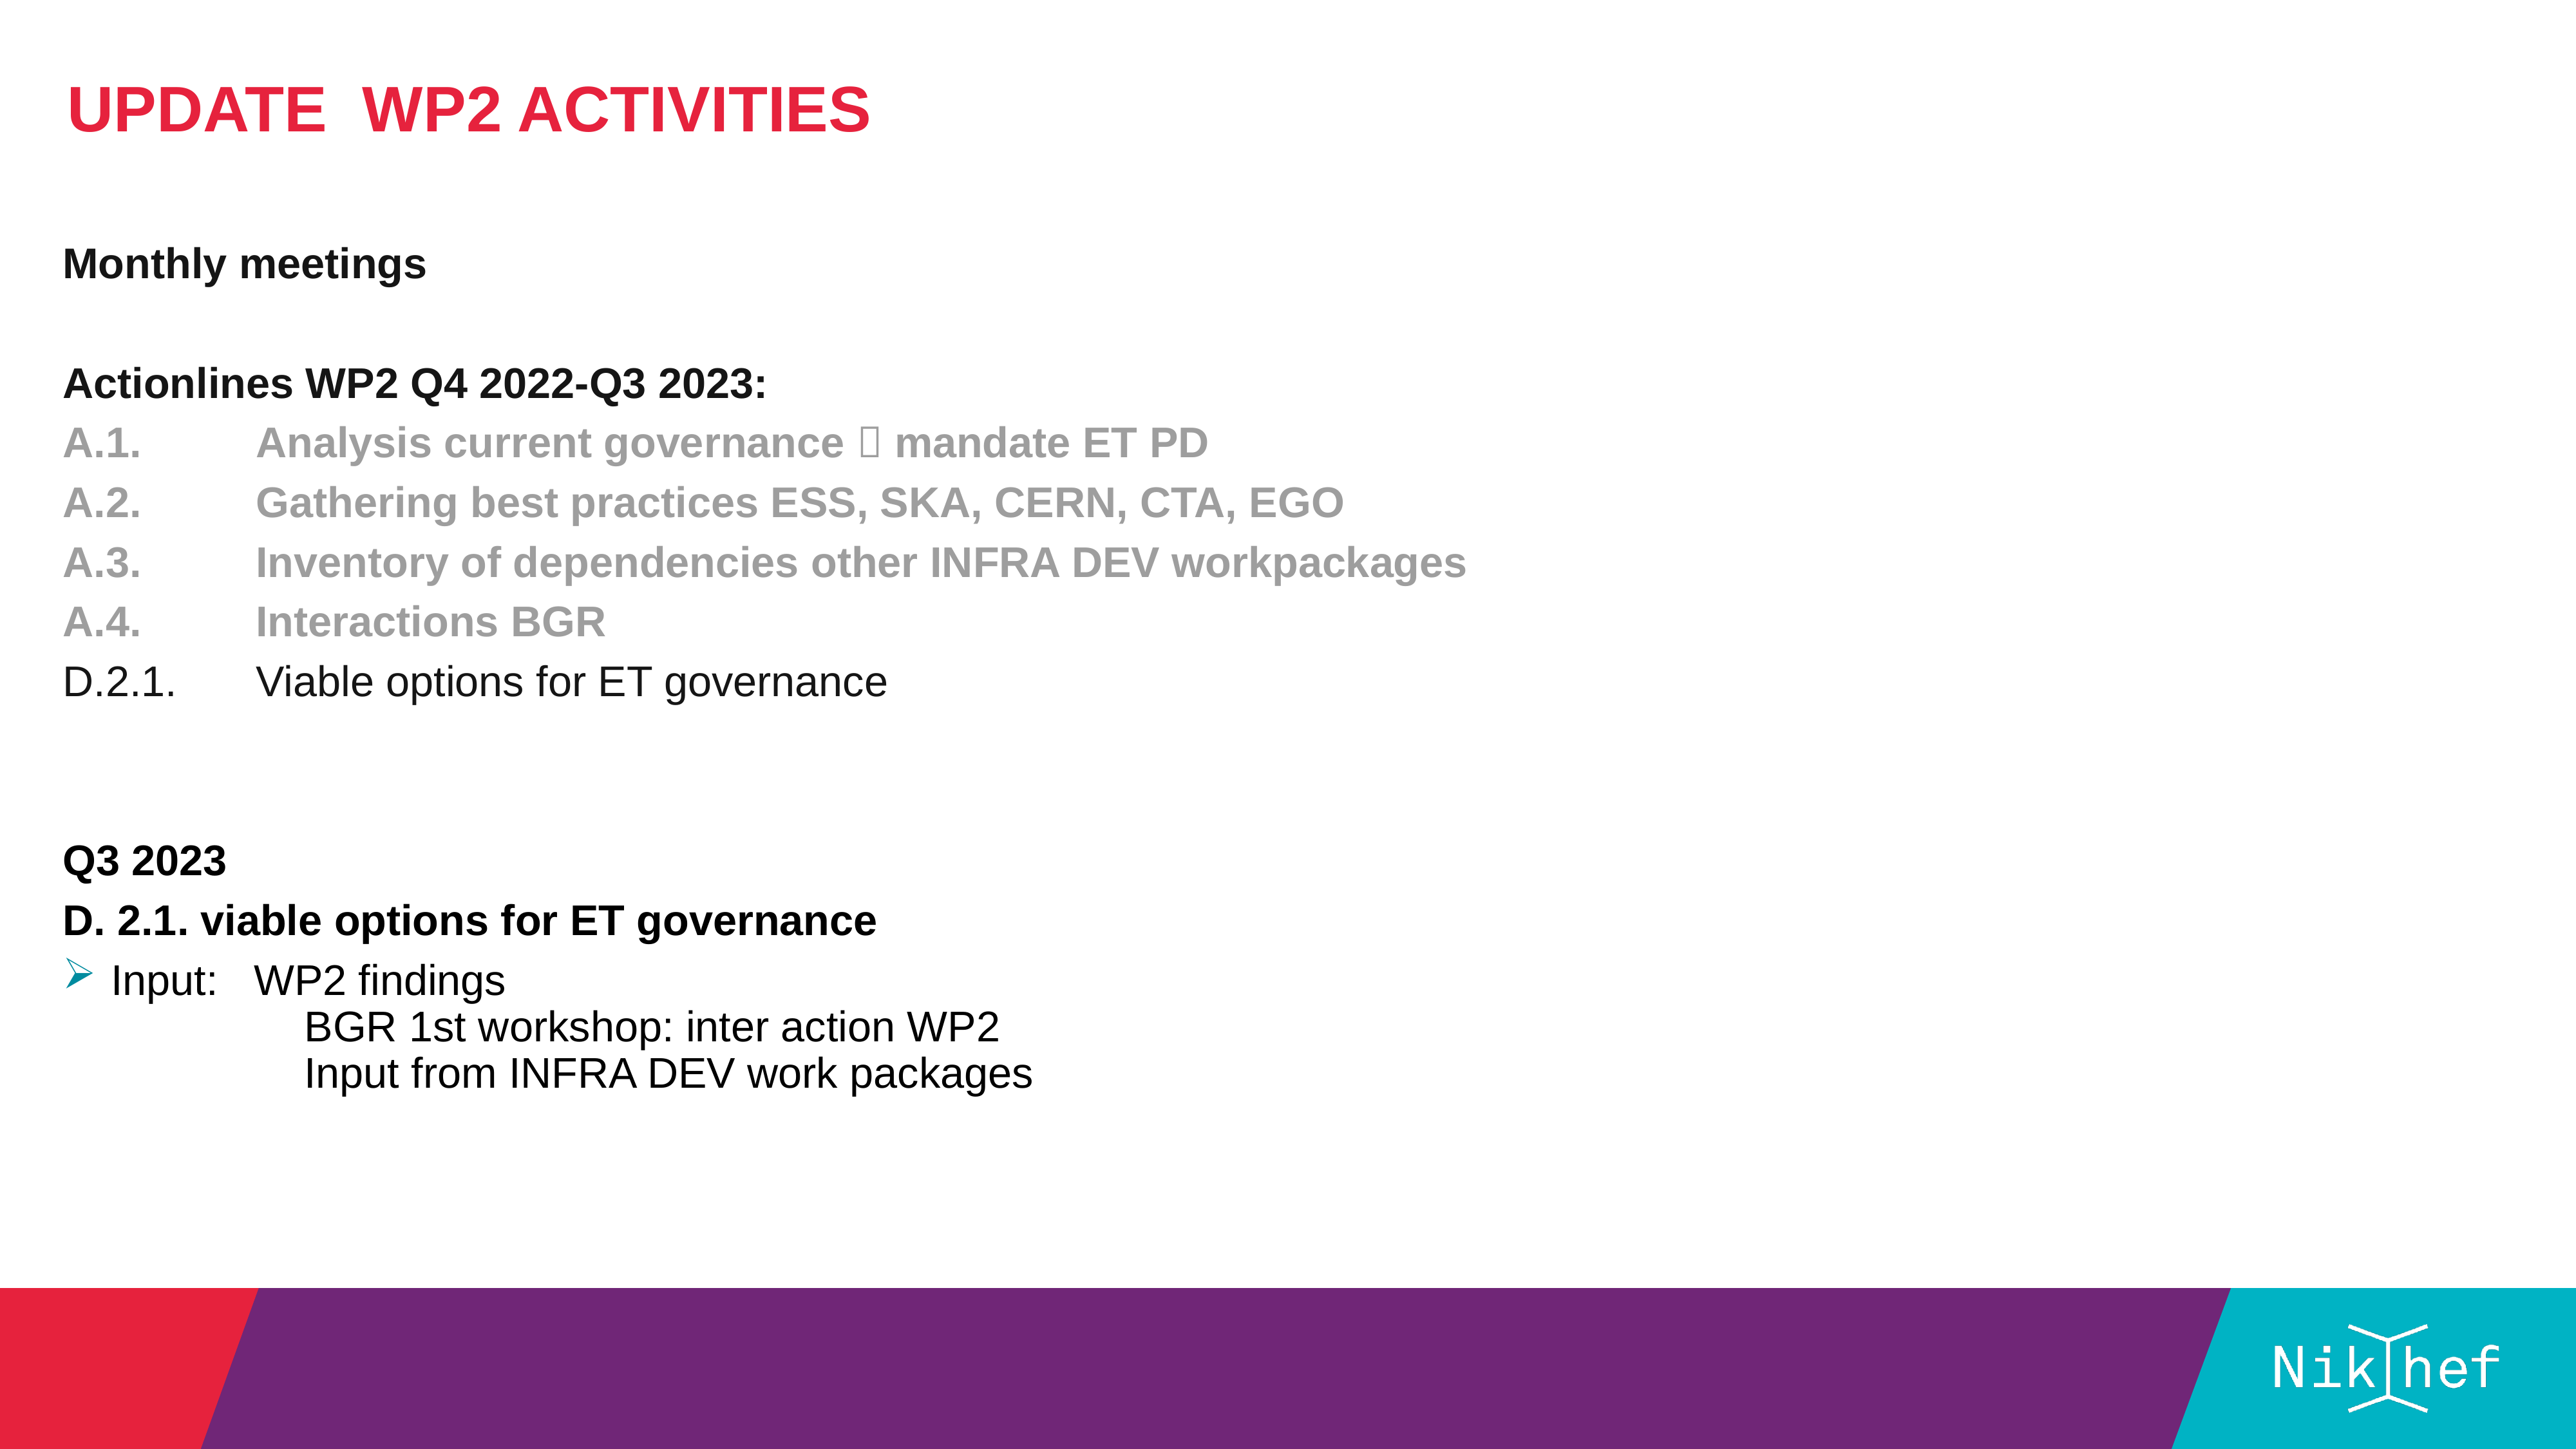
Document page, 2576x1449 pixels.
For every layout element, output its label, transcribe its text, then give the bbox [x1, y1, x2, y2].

picture [2275, 1324, 2499, 1413]
list Monthly meetings Actionlines WP2 Q4 2022-Q3 2023: A.1. Analysis current governance  mandate ET PD A.2. Gathering best practices ESS, SKA, CERN, CTA, EGO A.3. Inventory of dependencies other INFRA DEV workpackages A.4. Interactions BGR D.2.1. Viable options for ET governance Q3 2023 D. 2.1. viable options for ET governance Input: WP2 findings BGR 1st workshop: inter action WP2 Input from INFRA DEV work packages [62, 176, 2463, 1220]
list Update WP2 activities [66, 66, 2510, 146]
